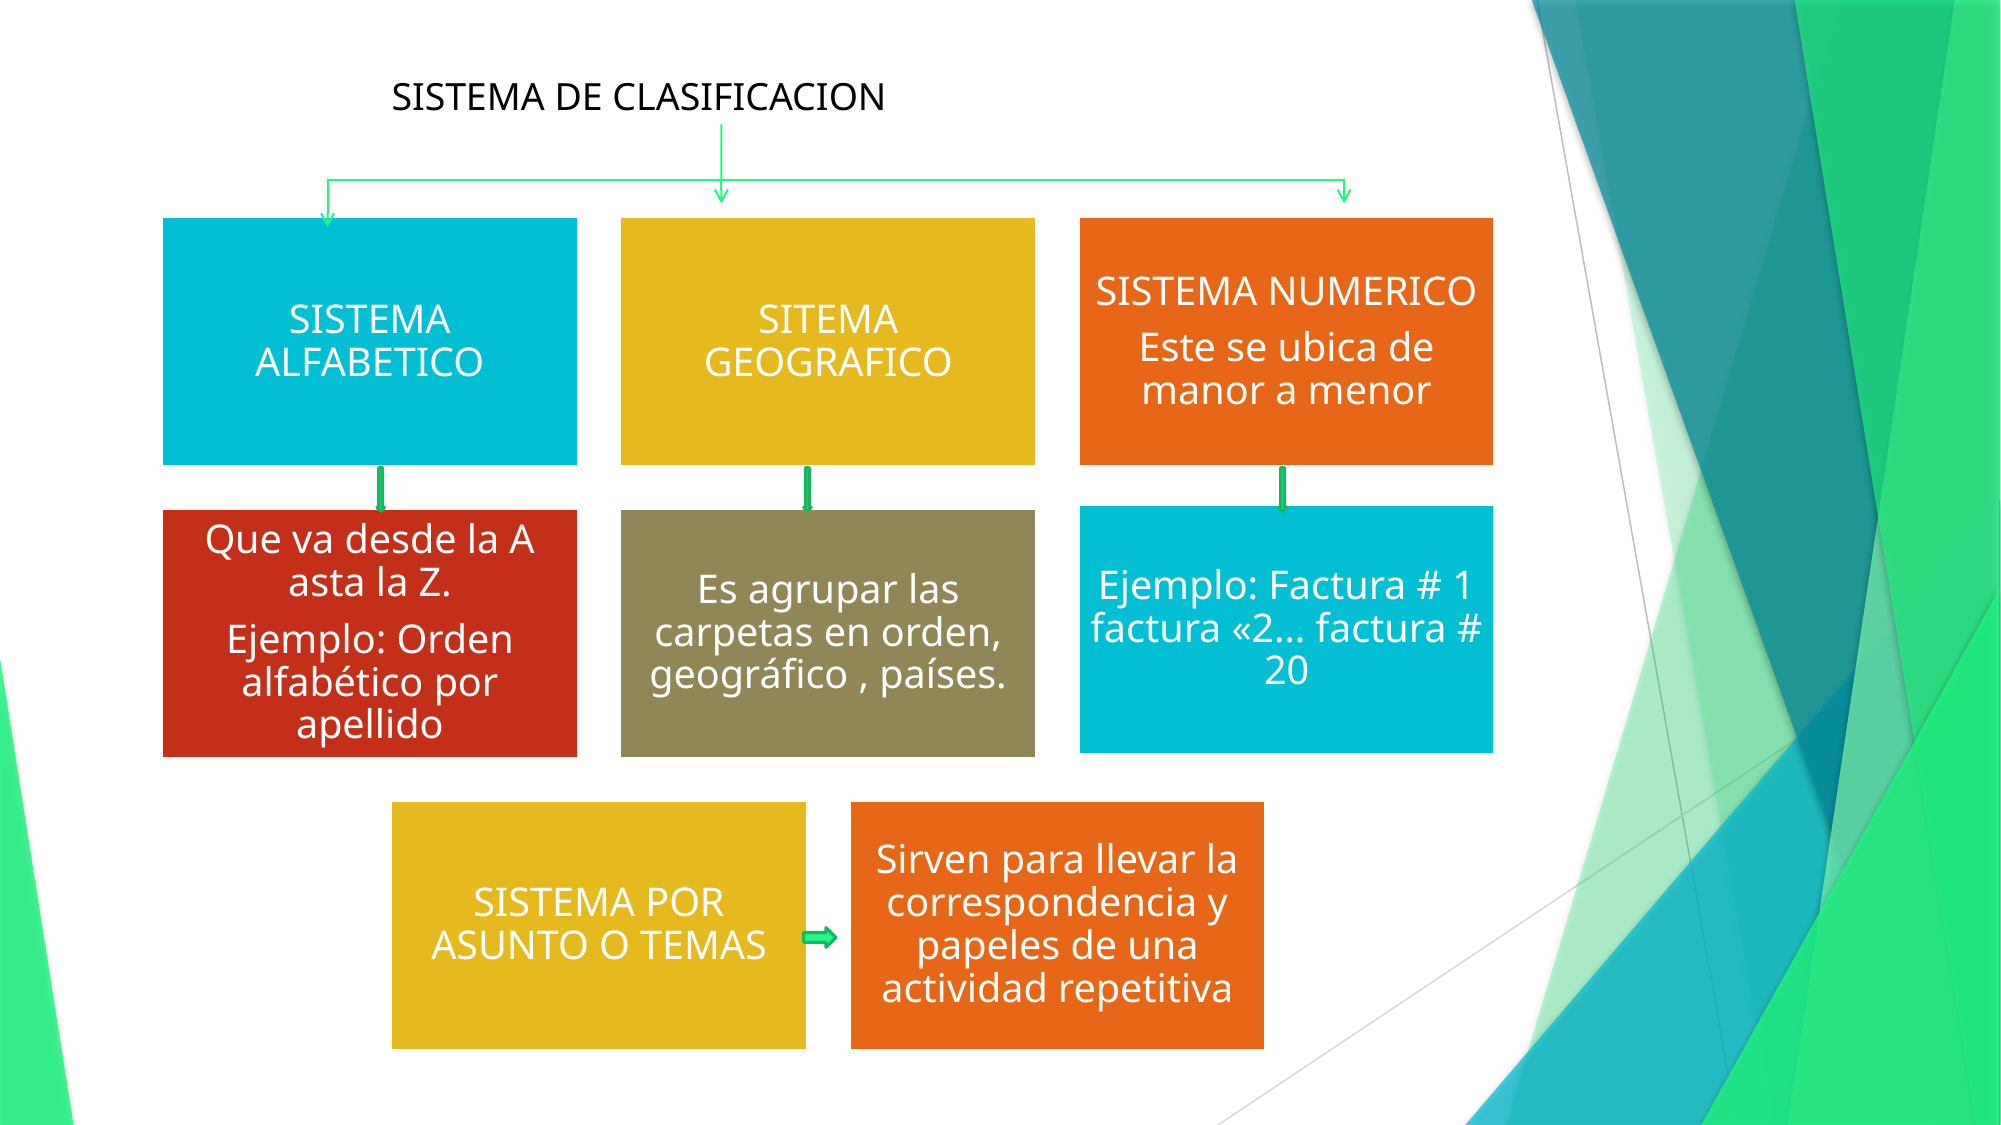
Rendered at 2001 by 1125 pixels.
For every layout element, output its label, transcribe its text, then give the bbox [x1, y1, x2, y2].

text_box SISTEMA DE CLASIFICACION [376, 65, 1066, 125]
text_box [161, 188, 1496, 1079]
